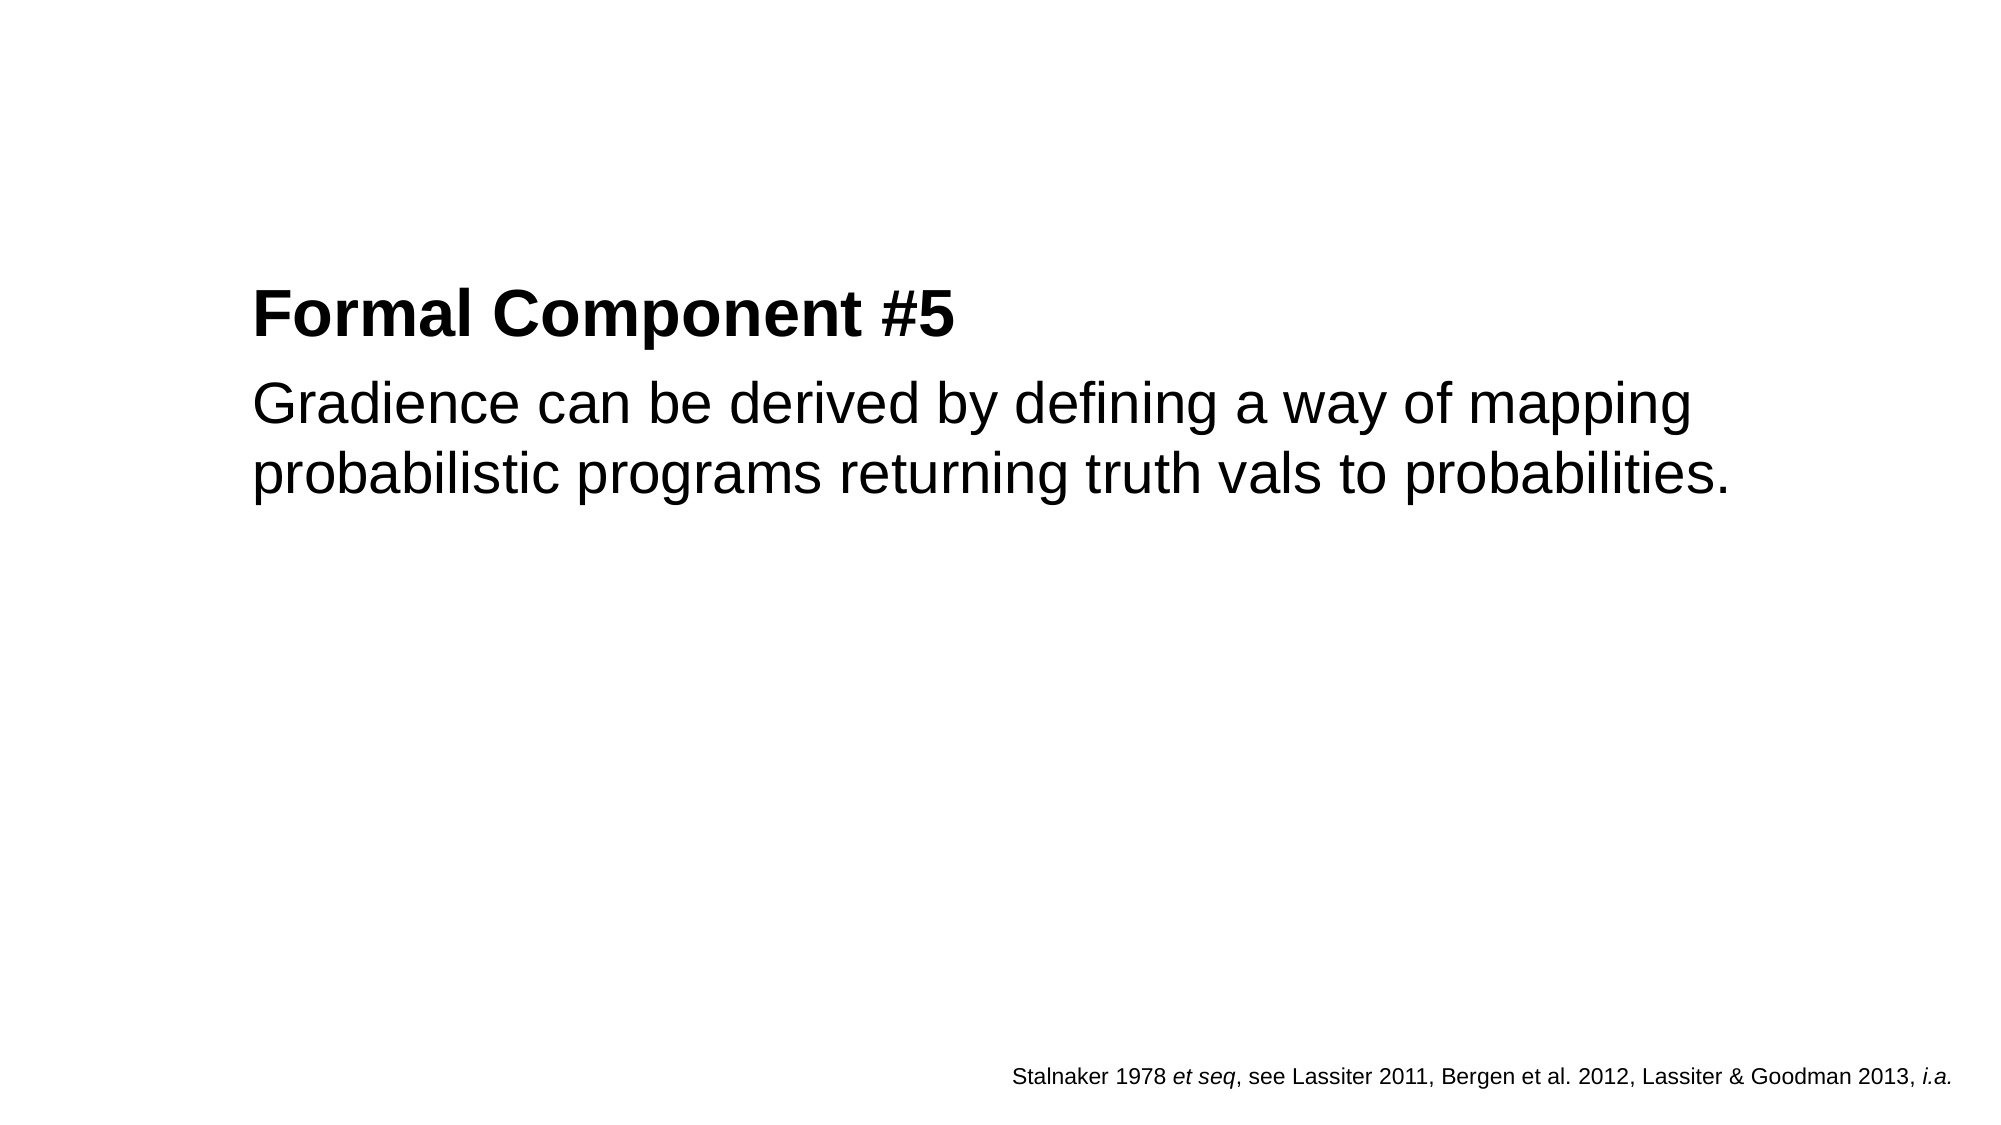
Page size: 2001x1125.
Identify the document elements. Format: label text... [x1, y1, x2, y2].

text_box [237, 262, 1763, 515]
text_box Stalnaker 1978 et seq, see Lassiter 2011, Bergen et al. 2012, Lassiter & Goodman 2013, i.a. [963, 1054, 1969, 1097]
